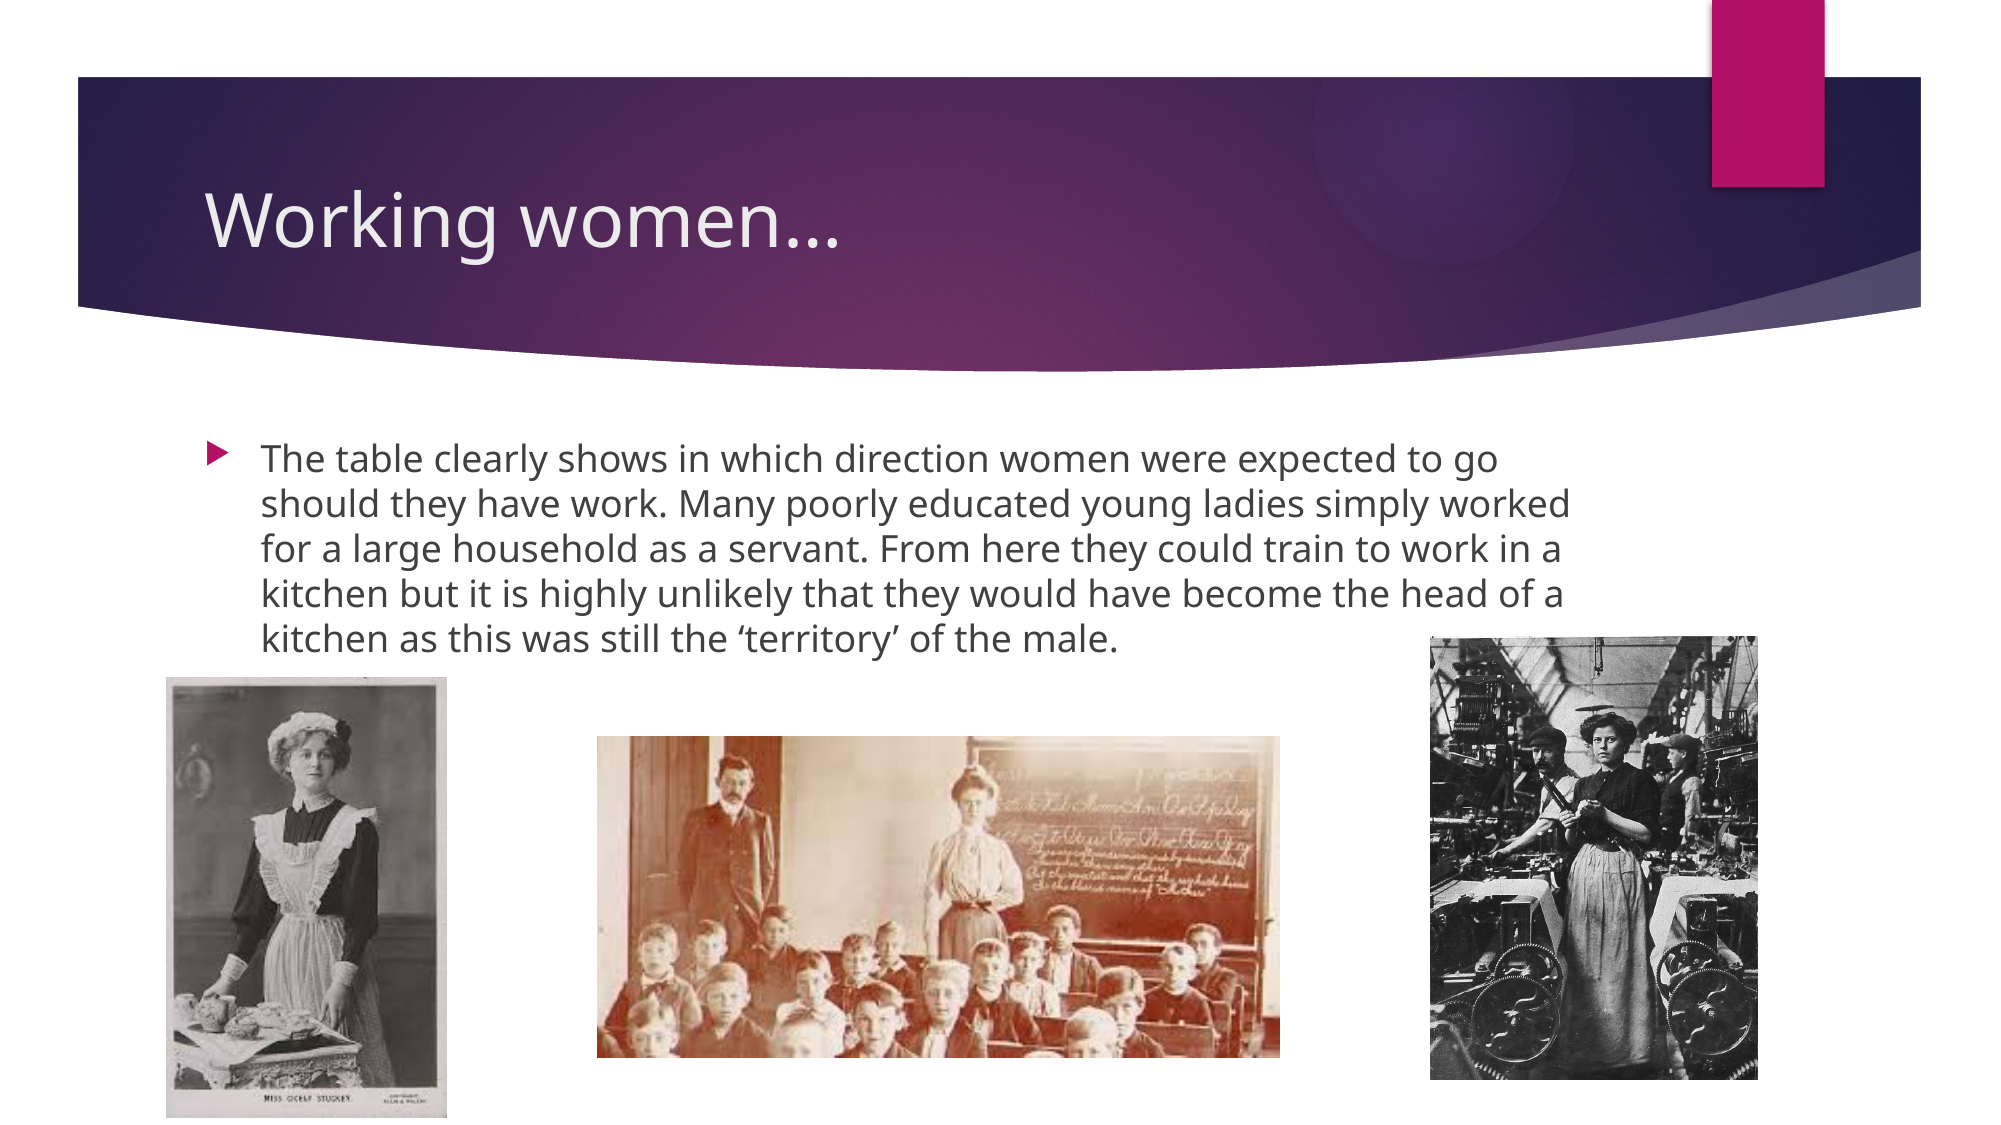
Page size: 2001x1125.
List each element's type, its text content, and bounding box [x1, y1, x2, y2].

picture [1430, 636, 1758, 1081]
title Working women… [189, 159, 1627, 276]
picture [597, 736, 1280, 1058]
list The table clearly shows in which direction women were expected to go should they have work. Many poorly educated young ladies simply worked for a large household as a servant. From here they could train to work in a kitchen but it is highly unlikely that they would have become the head of a kitchen as this was still the ‘territory’ of the male. [189, 427, 1638, 988]
picture [166, 676, 447, 1118]
